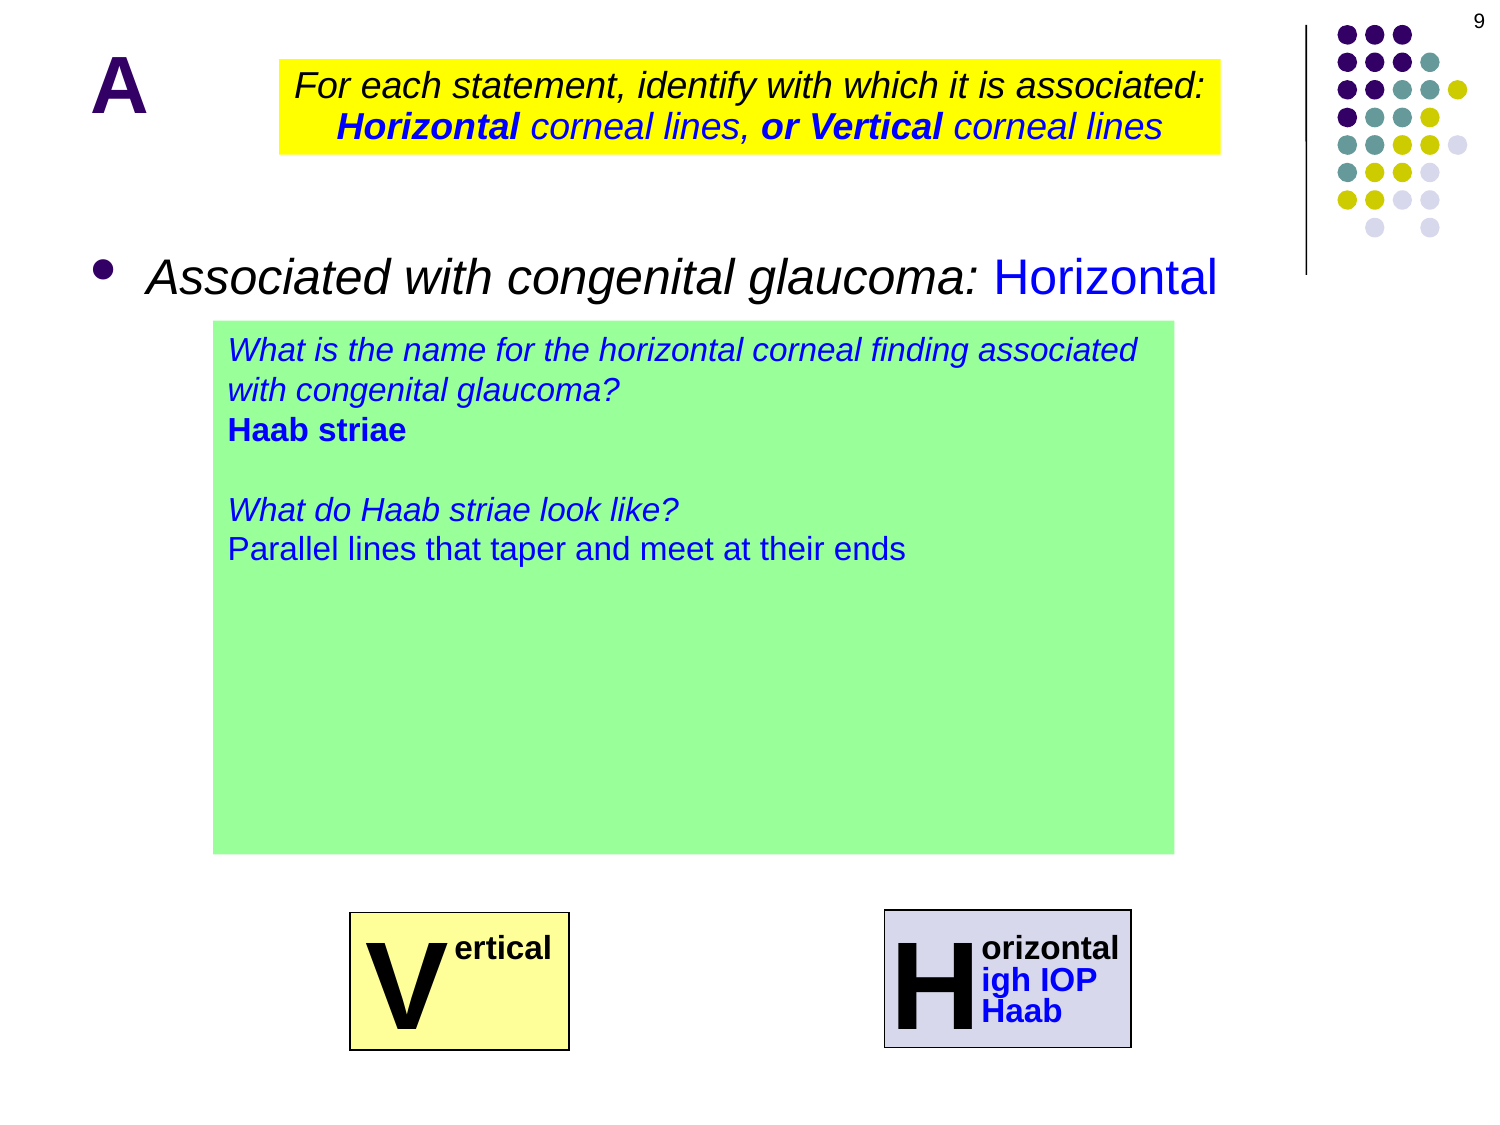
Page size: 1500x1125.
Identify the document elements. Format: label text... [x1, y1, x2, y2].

text_box V [350, 897, 464, 1063]
list Associated with congenital glaucoma: Horizontal [75, 236, 1463, 334]
text_box ertical [439, 926, 568, 973]
title A [75, 20, 1149, 138]
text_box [874, 897, 1138, 1063]
title A [1221, 75, 1313, 138]
slide_number 9 [1149, 0, 1500, 75]
text_box What is the name for the horizontal corneal finding associated with congenital glaucoma? Haab striae What do Haab striae look like? Parallel lines that taper and meet at their ends Haab striae represent what sort of pathology, ie, which corneal structure is damaged, and in what way? Tears in Descemet’s secondary to corneal stretching What is the mechanism? Mechanical deformation caused by the elevated IOP [213, 320, 1175, 855]
text_box [464, 912, 569, 1050]
text_box For each statement, identify with which it is associated: Horizontal corneal lines, or Vertical corneal lines [279, 59, 1221, 155]
